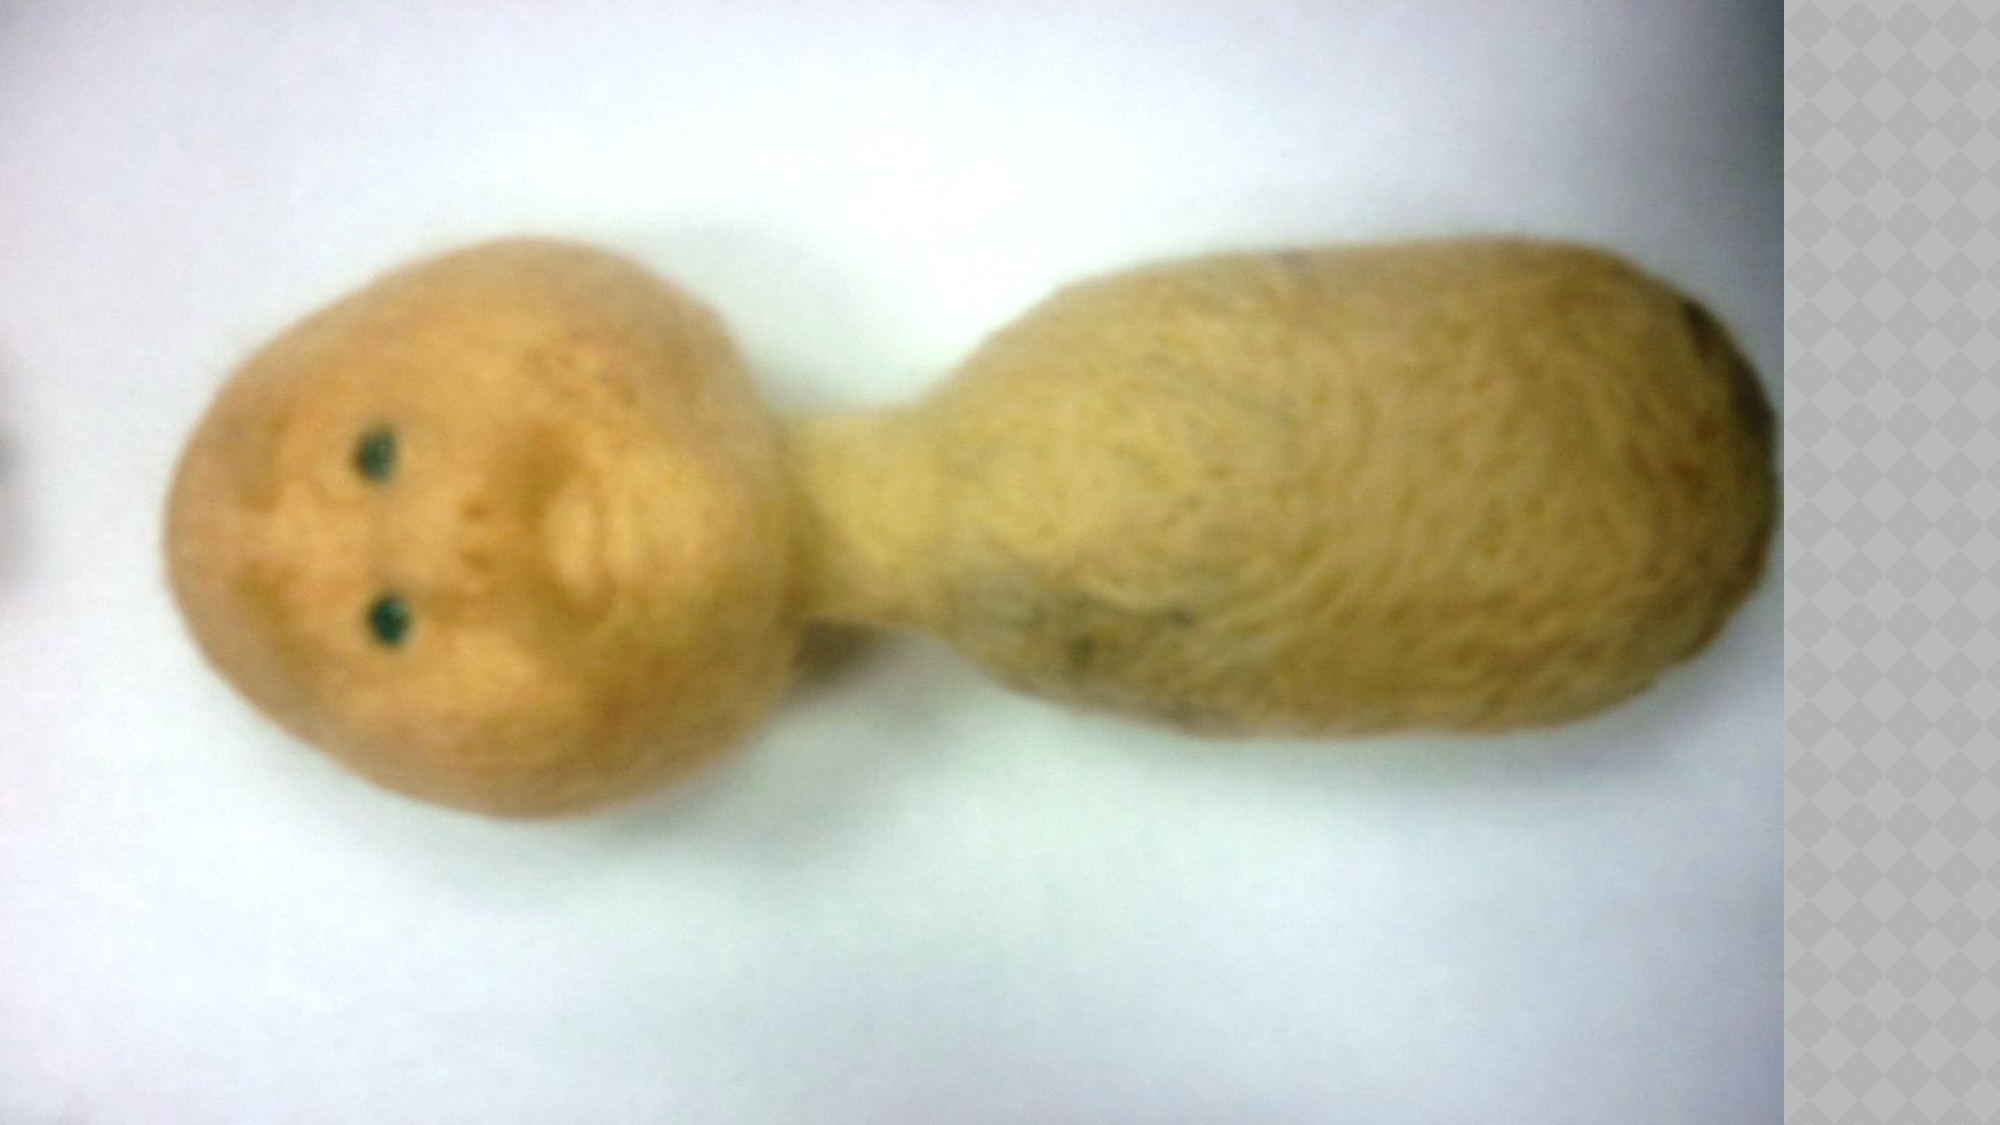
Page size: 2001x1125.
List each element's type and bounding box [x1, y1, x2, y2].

picture [0, 0, 1785, 1125]
